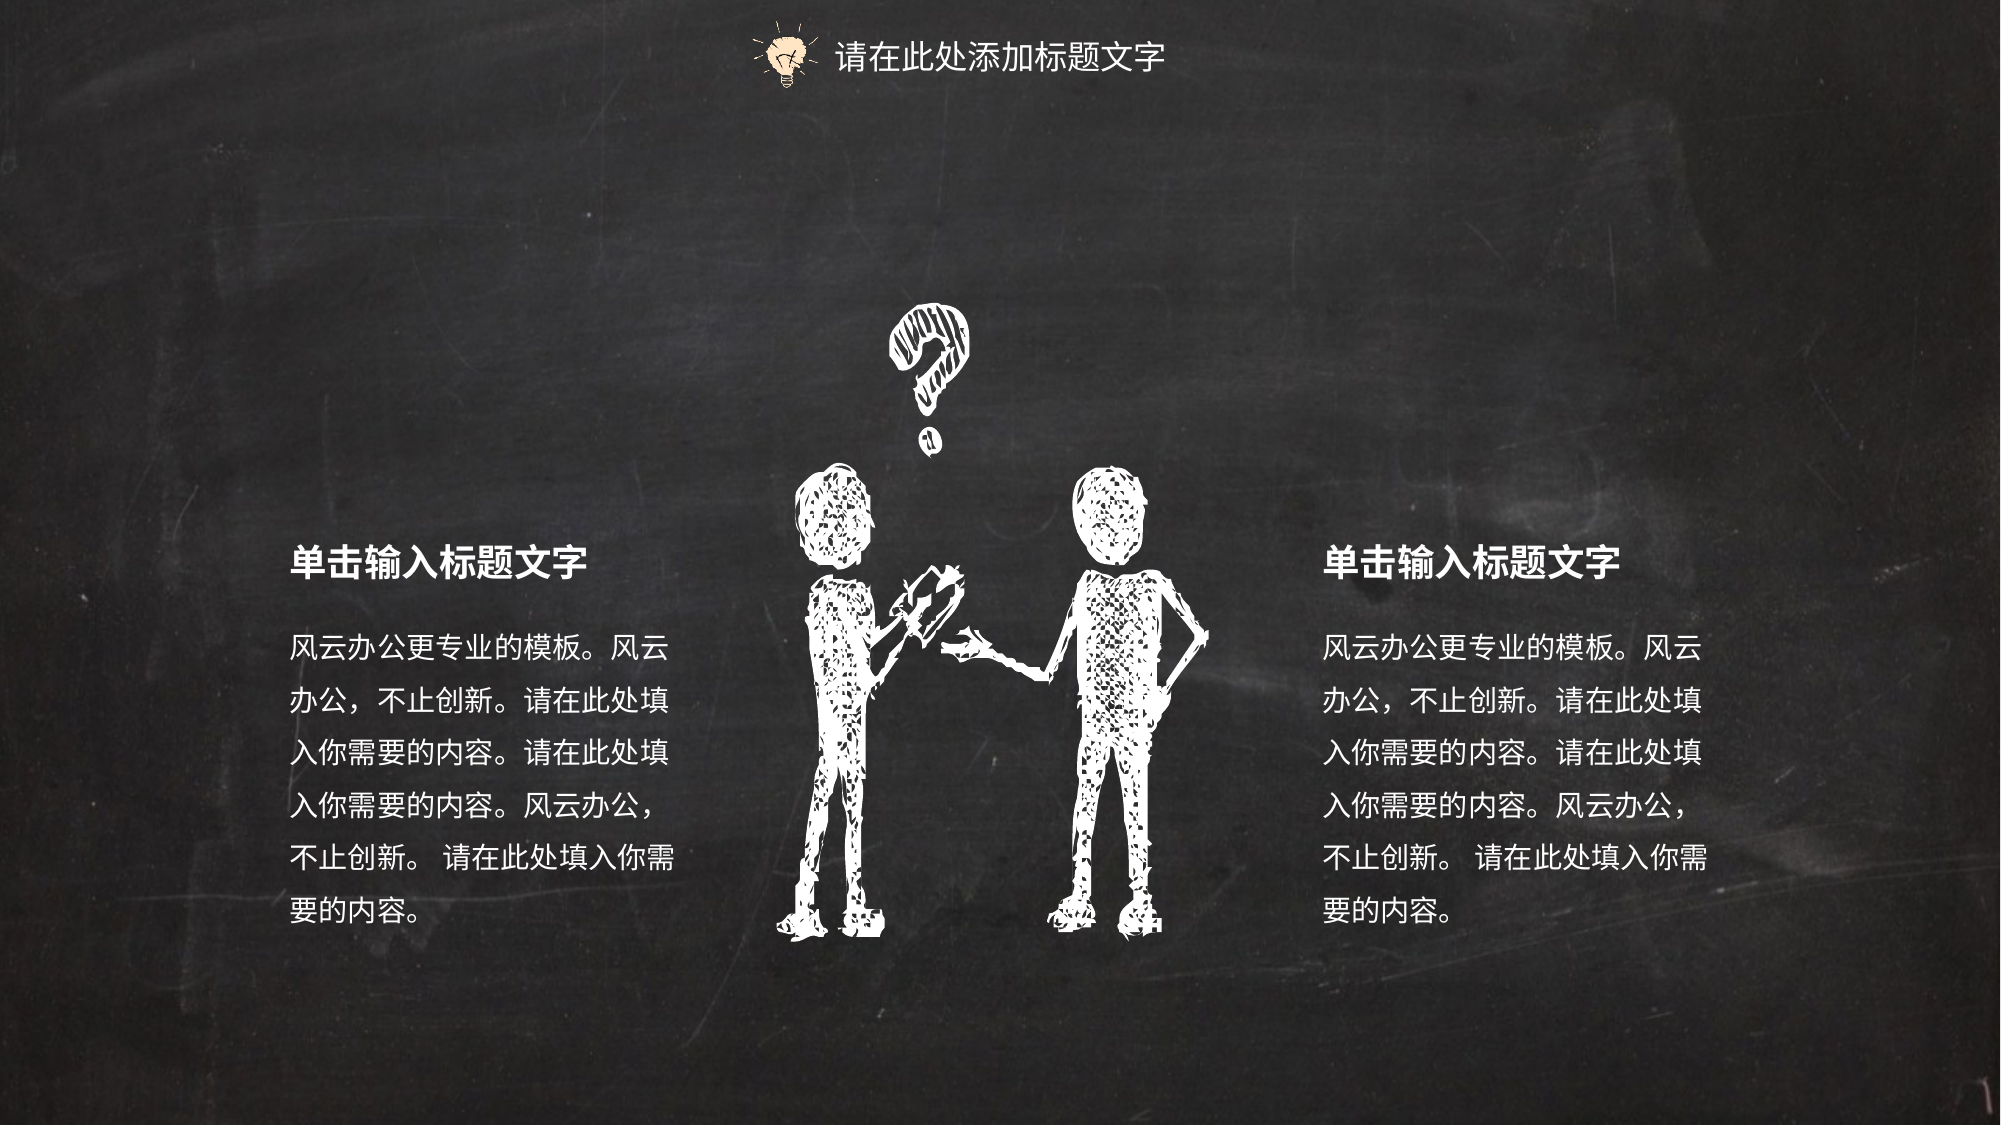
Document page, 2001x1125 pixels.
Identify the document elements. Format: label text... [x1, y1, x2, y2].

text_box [776, 300, 1209, 942]
text_box 风云办公更专业的模板。风云办公，不止创新。请在此处填入你需要的内容。请在此处填入你需要的内容。风云办公，不止创新。 请在此处填入你需要的内容。 [1307, 604, 1725, 935]
text_box 单击输入标题文字 [274, 531, 710, 592]
text_box 风云办公更专业的模板。风云办公，不止创新。请在此处填入你需要的内容。请在此处填入你需要的内容。风云办公，不止创新。 请在此处填入你需要的内容。 [274, 604, 693, 935]
picture [0, 0, 2001, 1125]
text_box 单击输入标题文字 [1307, 531, 1743, 592]
text_box 请在此处添加标题文字 [821, 28, 1197, 84]
